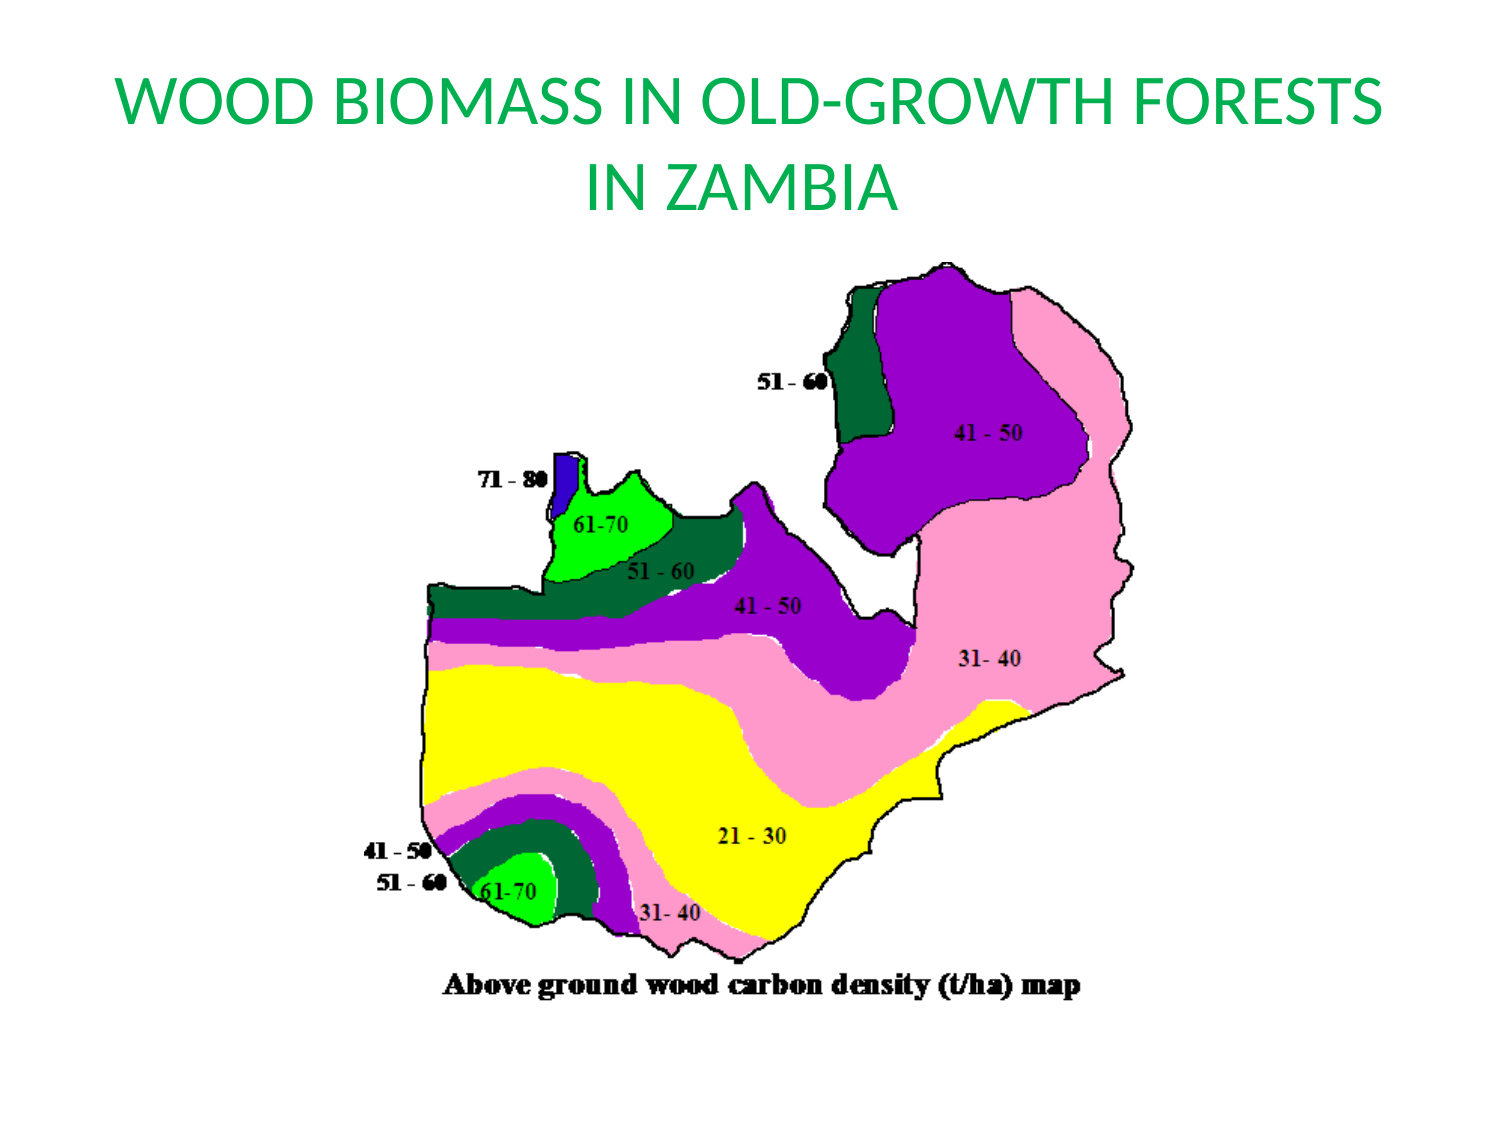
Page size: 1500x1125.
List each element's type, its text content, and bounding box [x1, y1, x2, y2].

title WOOD BIOMASS IN OLD-GROWTH FORESTS IN ZAMBIA [75, 45, 1425, 233]
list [364, 262, 1136, 1006]
